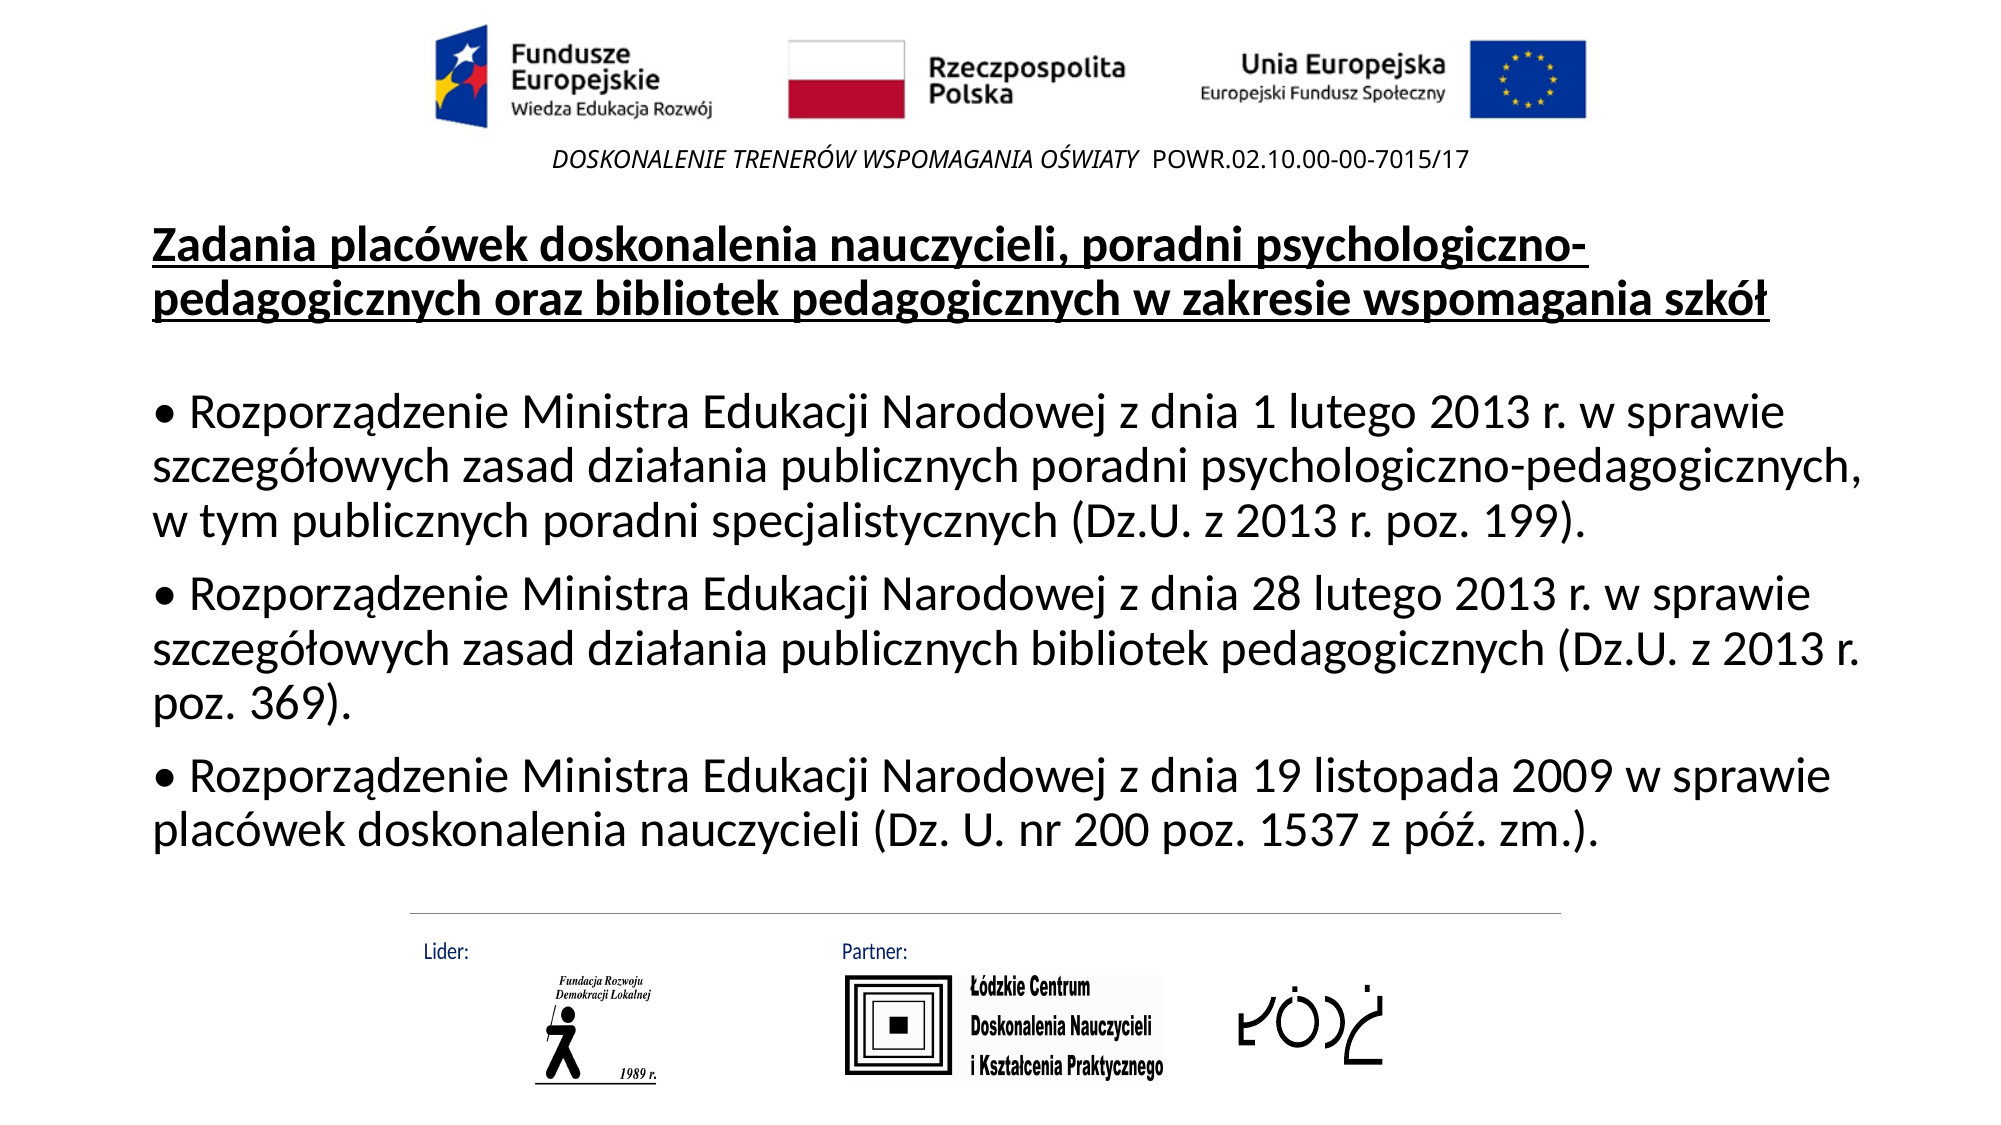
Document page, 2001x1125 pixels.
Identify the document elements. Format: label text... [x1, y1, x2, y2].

text_box DOSKONALENIE TRENERÓW WSPOMAGANIA OŚWIATY POWR.02.10.00-00-7015/17 [151, 1, 1871, 185]
list Zadania placówek doskonalenia nauczycieli, poradni psychologiczno-pedagogicznych oraz bibliotek pedagogicznych w zakresie wspomagania szkół • Rozporządzenie Ministra Edukacji Narodowej z dnia 1 lutego 2013 r. w sprawie szczegółowych zasad działania publicznych poradni psychologiczno-pedagogicznych, w tym publicznych poradni specjalistycznych (Dz.U. z 2013 r. poz. 199). • Rozporządzenie Ministra Edukacji Narodowej z dnia 28 lutego 2013 r. w sprawie szczegółowych zasad działania publicznych bibliotek pedagogicznych (Dz.U. z 2013 r. poz. 369). • Rozporządzenie Ministra Edukacji Narodowej z dnia 19 listopada 2009 w sprawie placówek doskonalenia nauczycieli (Dz. U. nr 200 poz. 1537 z póź. zm.). [137, 210, 1885, 888]
picture [410, 0, 1612, 154]
picture [384, 912, 1587, 1125]
